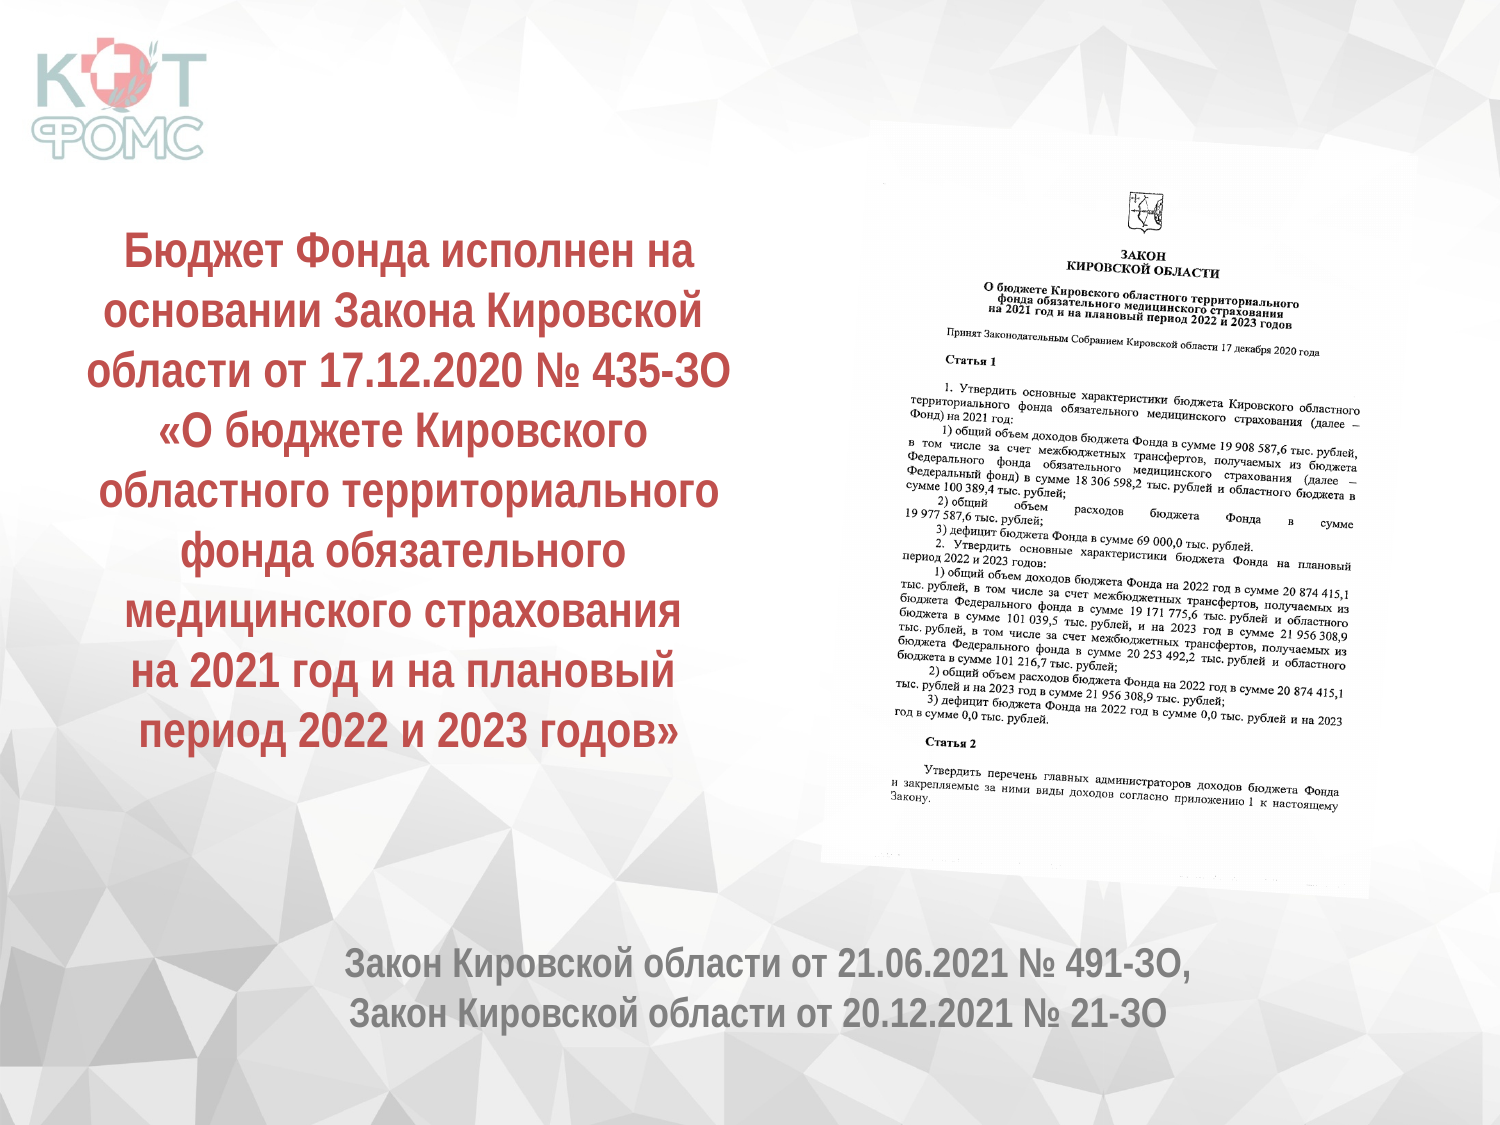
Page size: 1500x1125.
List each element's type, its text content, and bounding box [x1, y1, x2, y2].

text_box Бюджет Фонда исполнен на основании Закона Кировской области от 17.12.2020 № 435-ЗО «О бюджете Кировского областного территориального фонда обязательного медицинского страхования на 2021 год и на плановый период 2022 и 2023 годов» [54, 210, 764, 811]
text_box Закон Кировской области от 21.06.2021 № 491-ЗО, Закон Кировской области от 20.12.2021 № 21-ЗО [291, 928, 1236, 1043]
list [844, 136, 1395, 882]
picture [0, 0, 1500, 1125]
